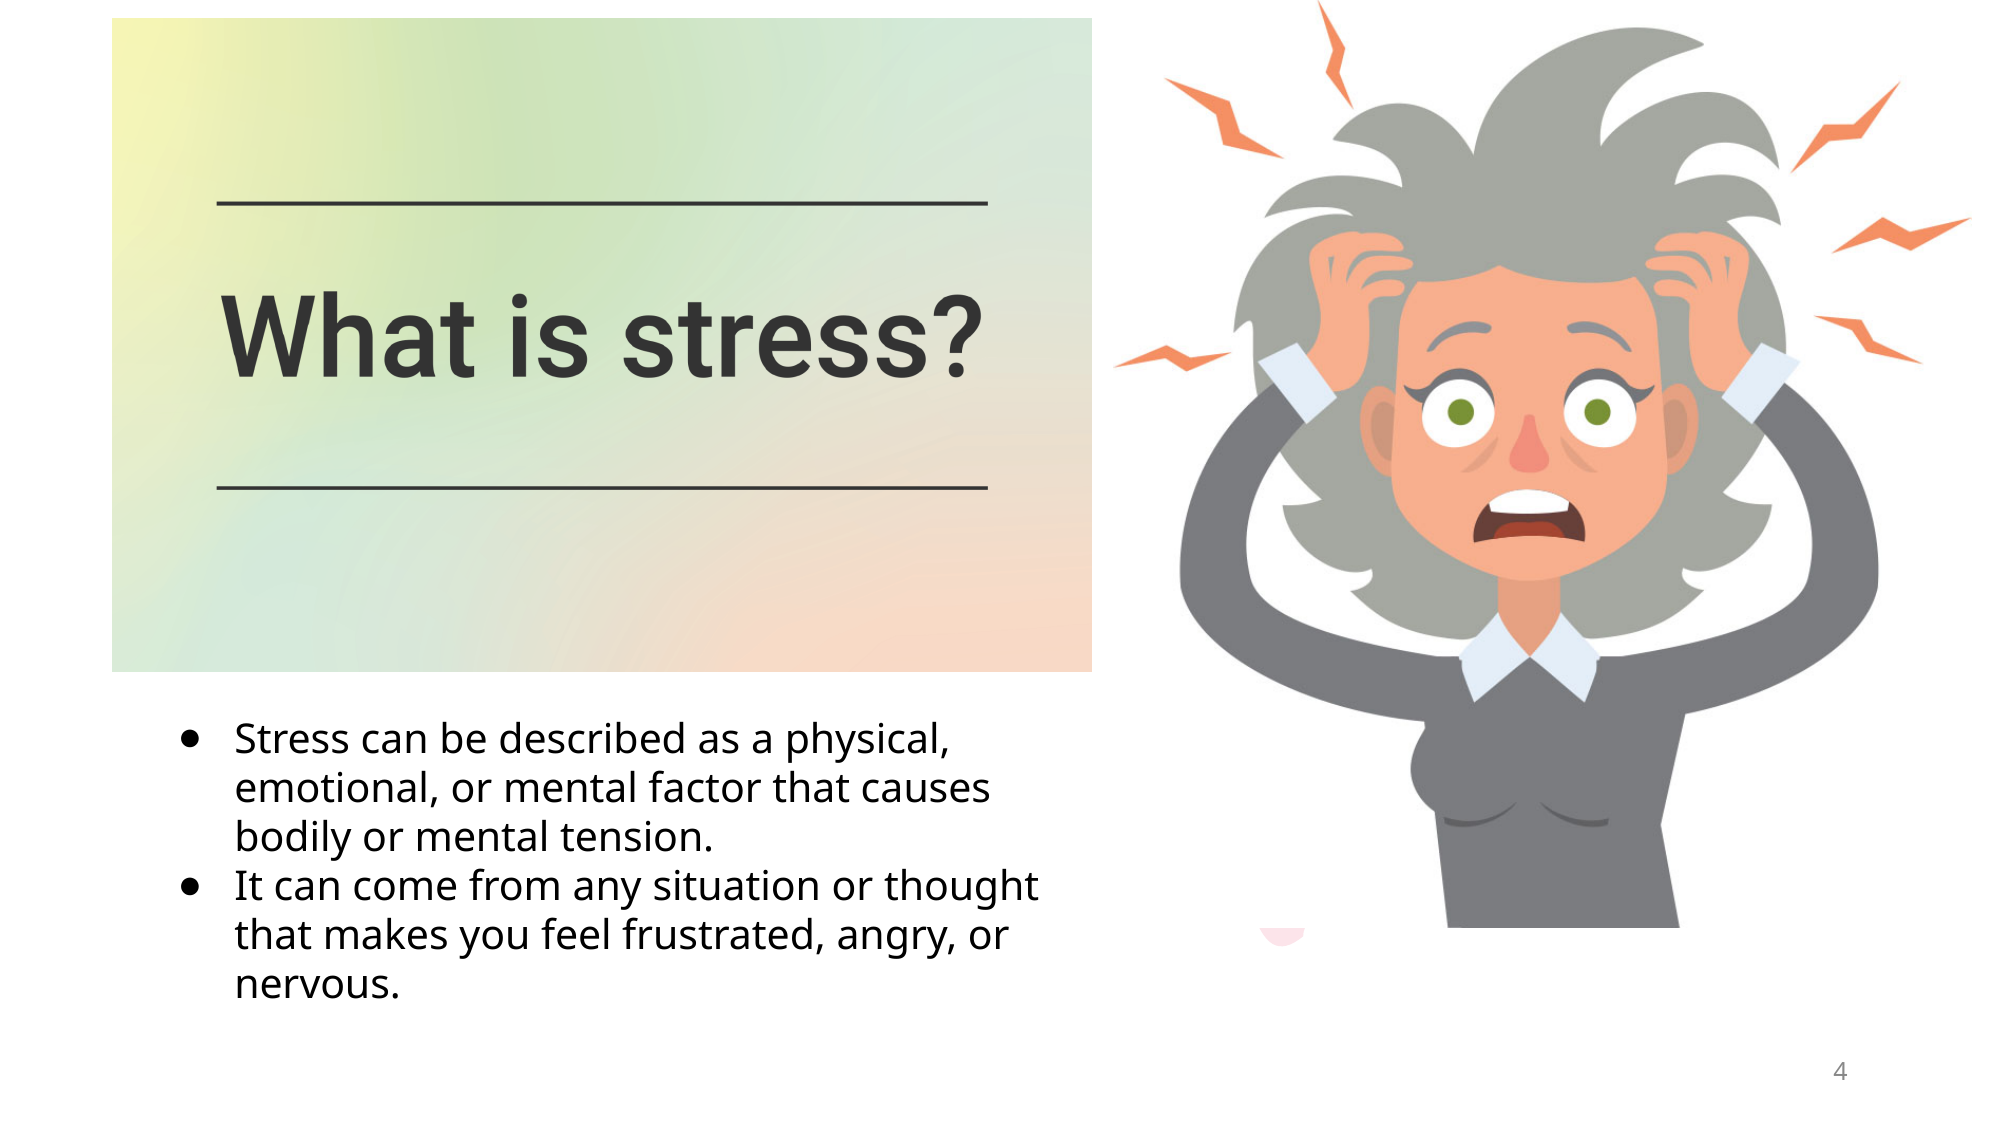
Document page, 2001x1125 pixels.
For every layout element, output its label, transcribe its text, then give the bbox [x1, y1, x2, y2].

slide_number ‹#› [1412, 1042, 1863, 1103]
picture [1112, 0, 1973, 928]
list Stress can be described as a physical, emotional, or mental factor that causes bodily or mental tension. It can come from any situation or thought that makes you feel frustrated, angry, or nervous. [147, 704, 1074, 1017]
picture [112, 18, 1092, 672]
